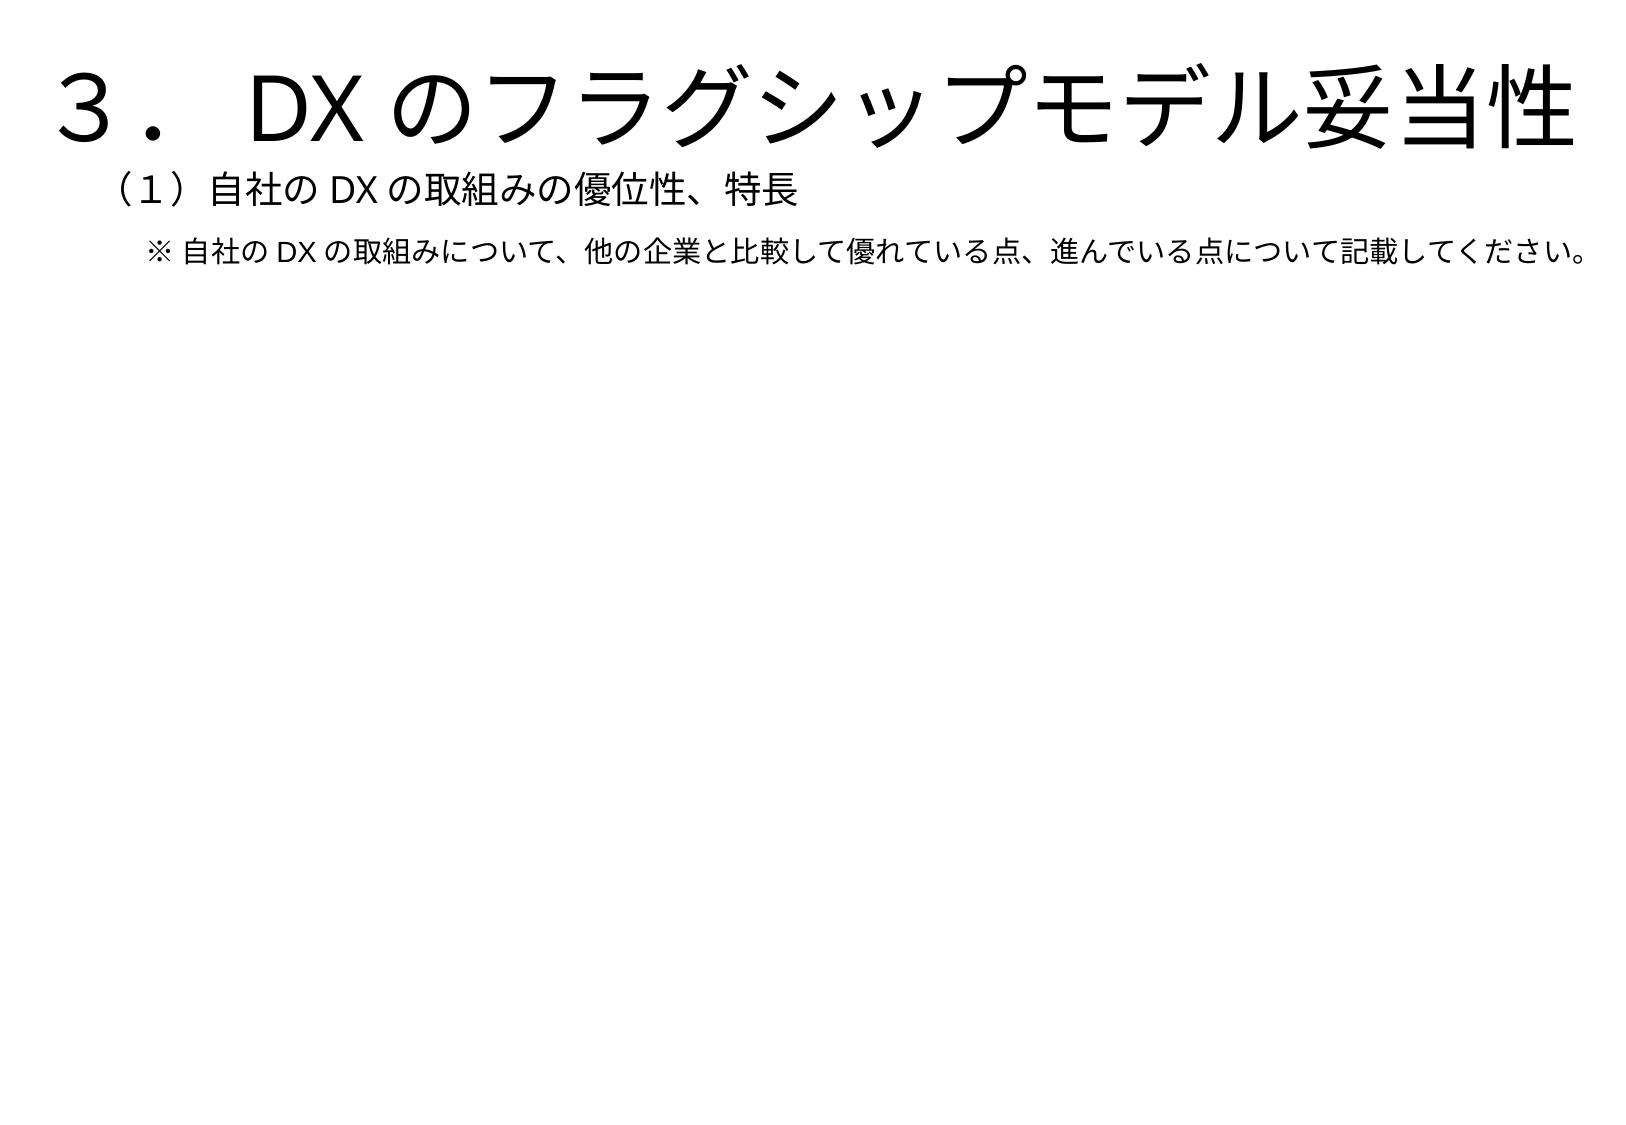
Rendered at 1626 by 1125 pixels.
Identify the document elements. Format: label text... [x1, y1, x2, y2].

text_box ※自社のDXの取組みについて、他の企業と比較して優れている点、進んでいる点について記載してください。 [133, 232, 1625, 268]
text_box （１）自社のDXの取組みの優位性、特長 [83, 165, 1625, 211]
title ３．DXのフラグシップモデル妥当性 [27, 17, 1625, 206]
